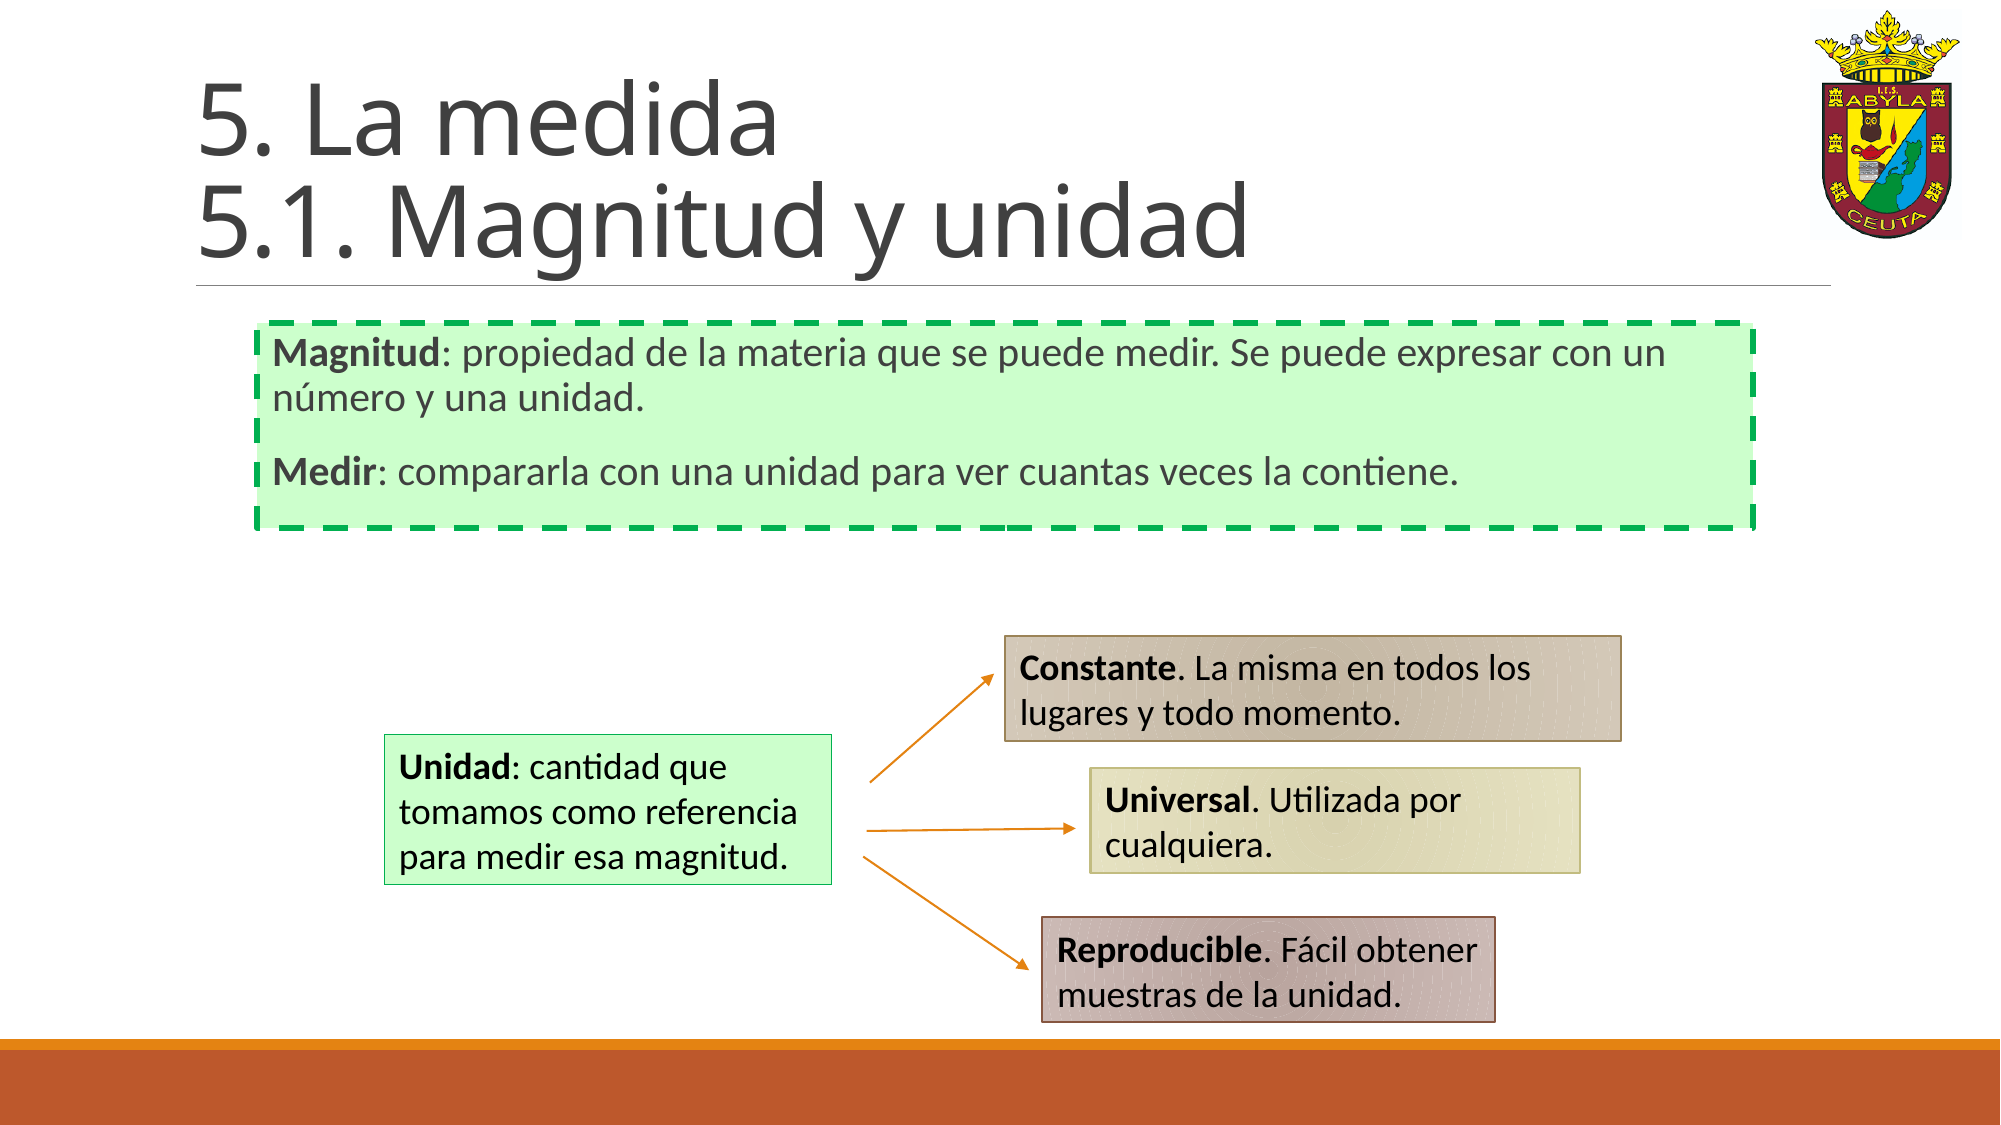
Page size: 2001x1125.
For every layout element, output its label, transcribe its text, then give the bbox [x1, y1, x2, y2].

picture [1810, 9, 1963, 240]
text_box Constante. La misma en todos los lugares y todo momento. [1004, 635, 1622, 742]
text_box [866, 827, 1077, 832]
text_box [862, 856, 1030, 971]
text_box Reproducible. Fácil obtener muestras de la unidad. [1041, 916, 1496, 1023]
text_box Unidad: cantidad que tomamos como referencia para medir esa magnitud. [384, 734, 832, 885]
title 5. La medida 5.1. Magnitud y unidad [180, 47, 1830, 285]
list Magnitud: propiedad de la materia que se puede medir. Se puede expresar con un número y una unidad. Medir: compararla con una unidad para ver cuantas veces la contiene. [257, 323, 1753, 528]
text_box Universal. Utilizada por cualquiera. [1089, 767, 1581, 874]
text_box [869, 673, 995, 784]
